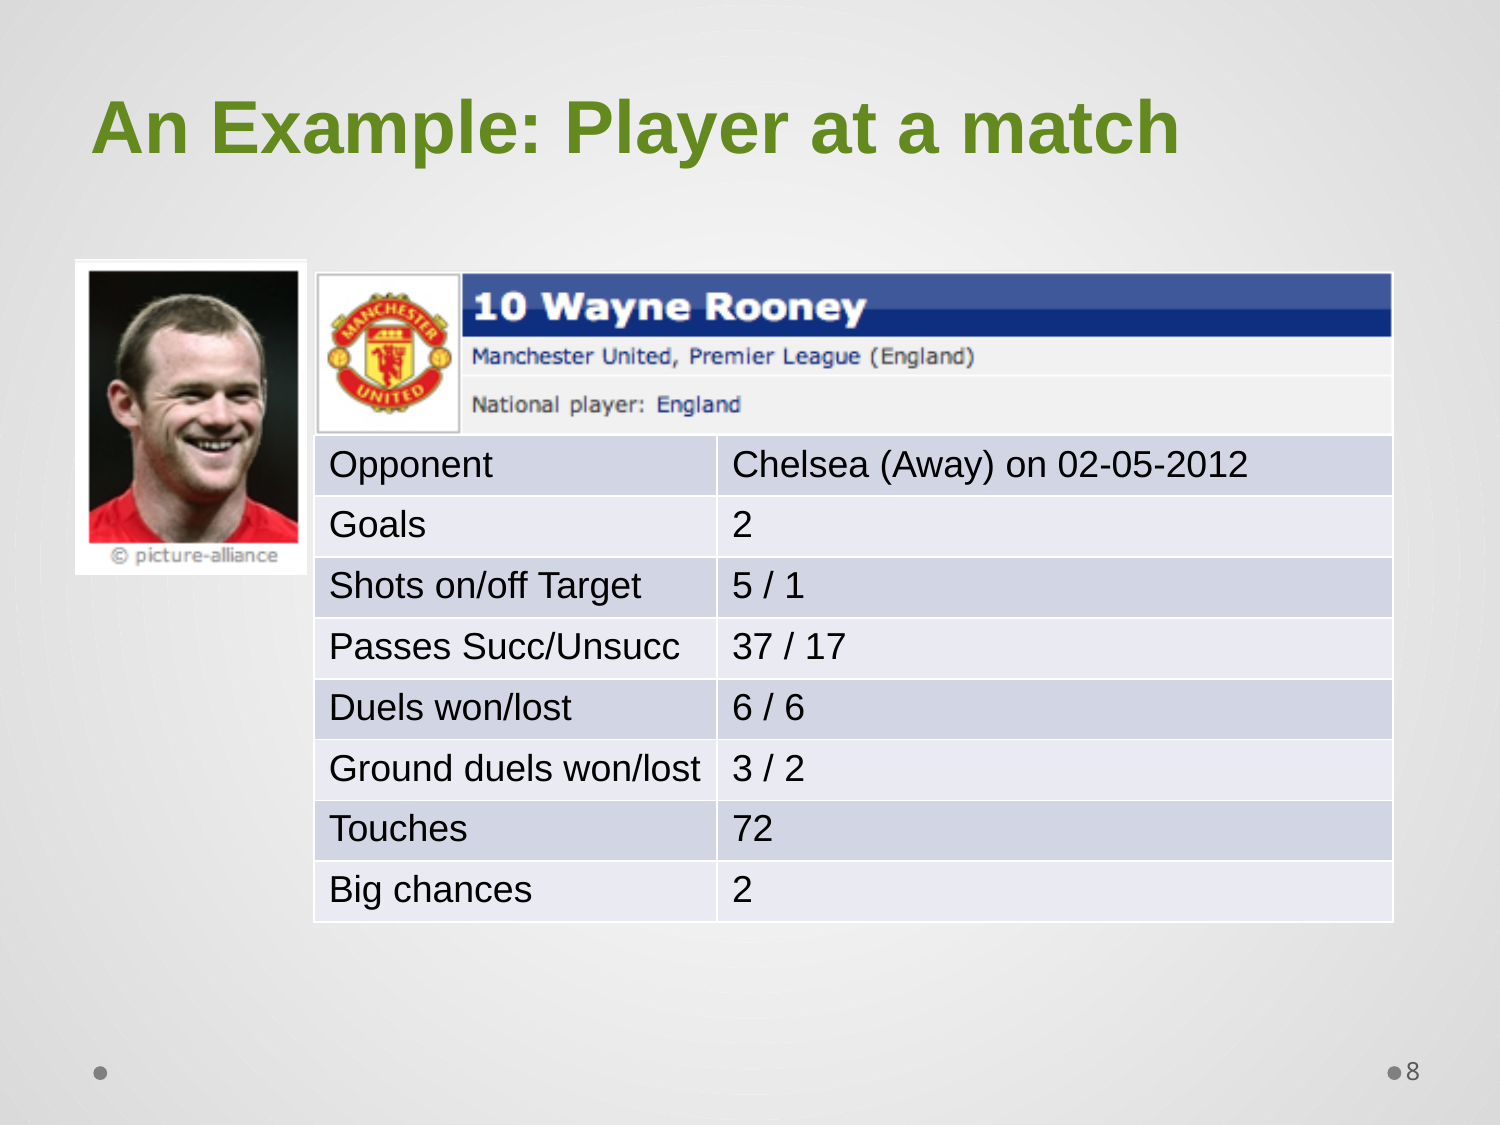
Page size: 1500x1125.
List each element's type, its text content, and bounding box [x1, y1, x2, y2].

table_cell Duels won/lost [315, 680, 716, 739]
table_cell 37 / 17 [718, 619, 1392, 678]
table_cell 6 / 6 [718, 680, 1392, 739]
table_cell Touches [315, 801, 716, 860]
picture [313, 270, 1394, 436]
table_cell 5 / 1 [718, 558, 1392, 617]
table_cell 2 [718, 862, 1392, 921]
picture [74, 259, 307, 575]
table_cell Passes Succ/Unsucc [315, 619, 716, 678]
slide_number 8 [1401, 1042, 1494, 1103]
table_cell 2 [718, 497, 1392, 556]
table_header Chelsea (Away) on 02-05-2012 [718, 443, 1392, 495]
table_cell Big chances [315, 862, 716, 921]
table_header Opponent [315, 443, 716, 495]
table_cell Ground duels won/lost [315, 740, 716, 800]
table_cell 3 / 2 [718, 740, 1392, 800]
title An Example: Player at a match [75, 0, 1425, 177]
table_cell 72 [718, 801, 1392, 860]
table_cell Shots on/off Target [315, 558, 716, 617]
table_cell Goals [315, 497, 716, 556]
